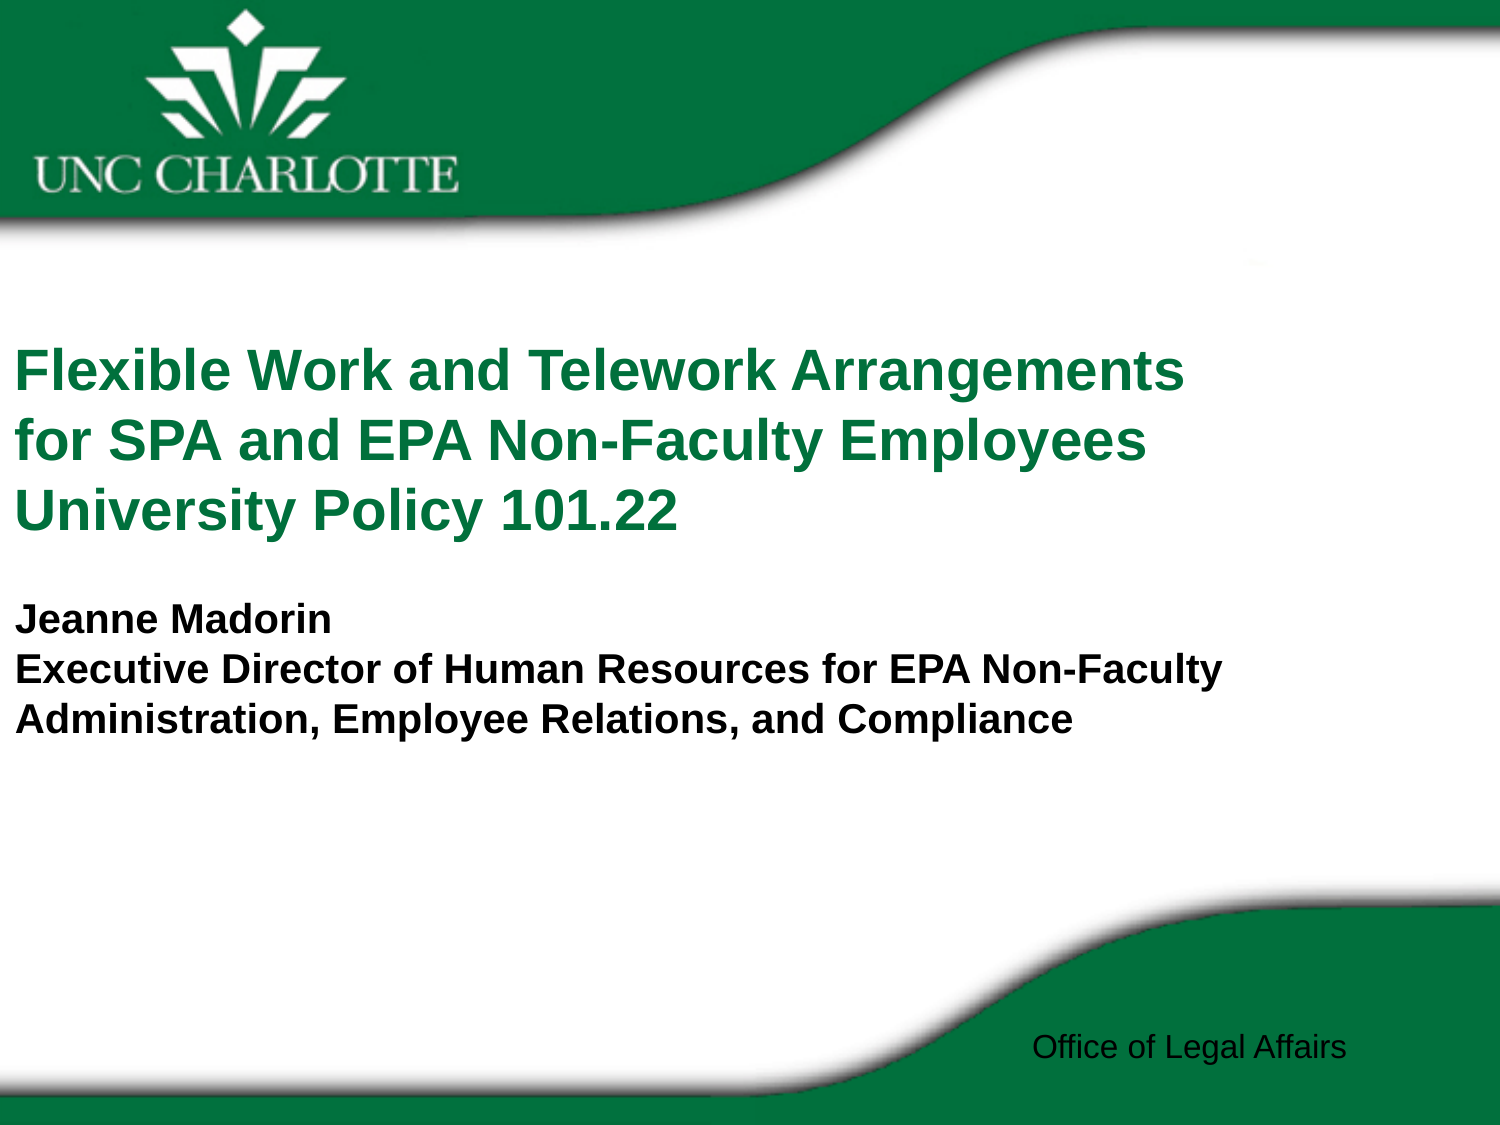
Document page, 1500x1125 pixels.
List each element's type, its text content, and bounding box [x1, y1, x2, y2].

title Flexible Work and Telework Arrangements for SPA and EPA Non-Faculty Employees University Policy 101.22 Jeanne Madorin Executive Director of Human Resources for EPA Non-Faculty Administration, Employee Relations, and Compliance [0, 324, 1500, 813]
picture [0, 0, 1500, 324]
picture [0, 813, 1500, 1125]
text_box Office of Legal Affairs [800, 1017, 1500, 1073]
